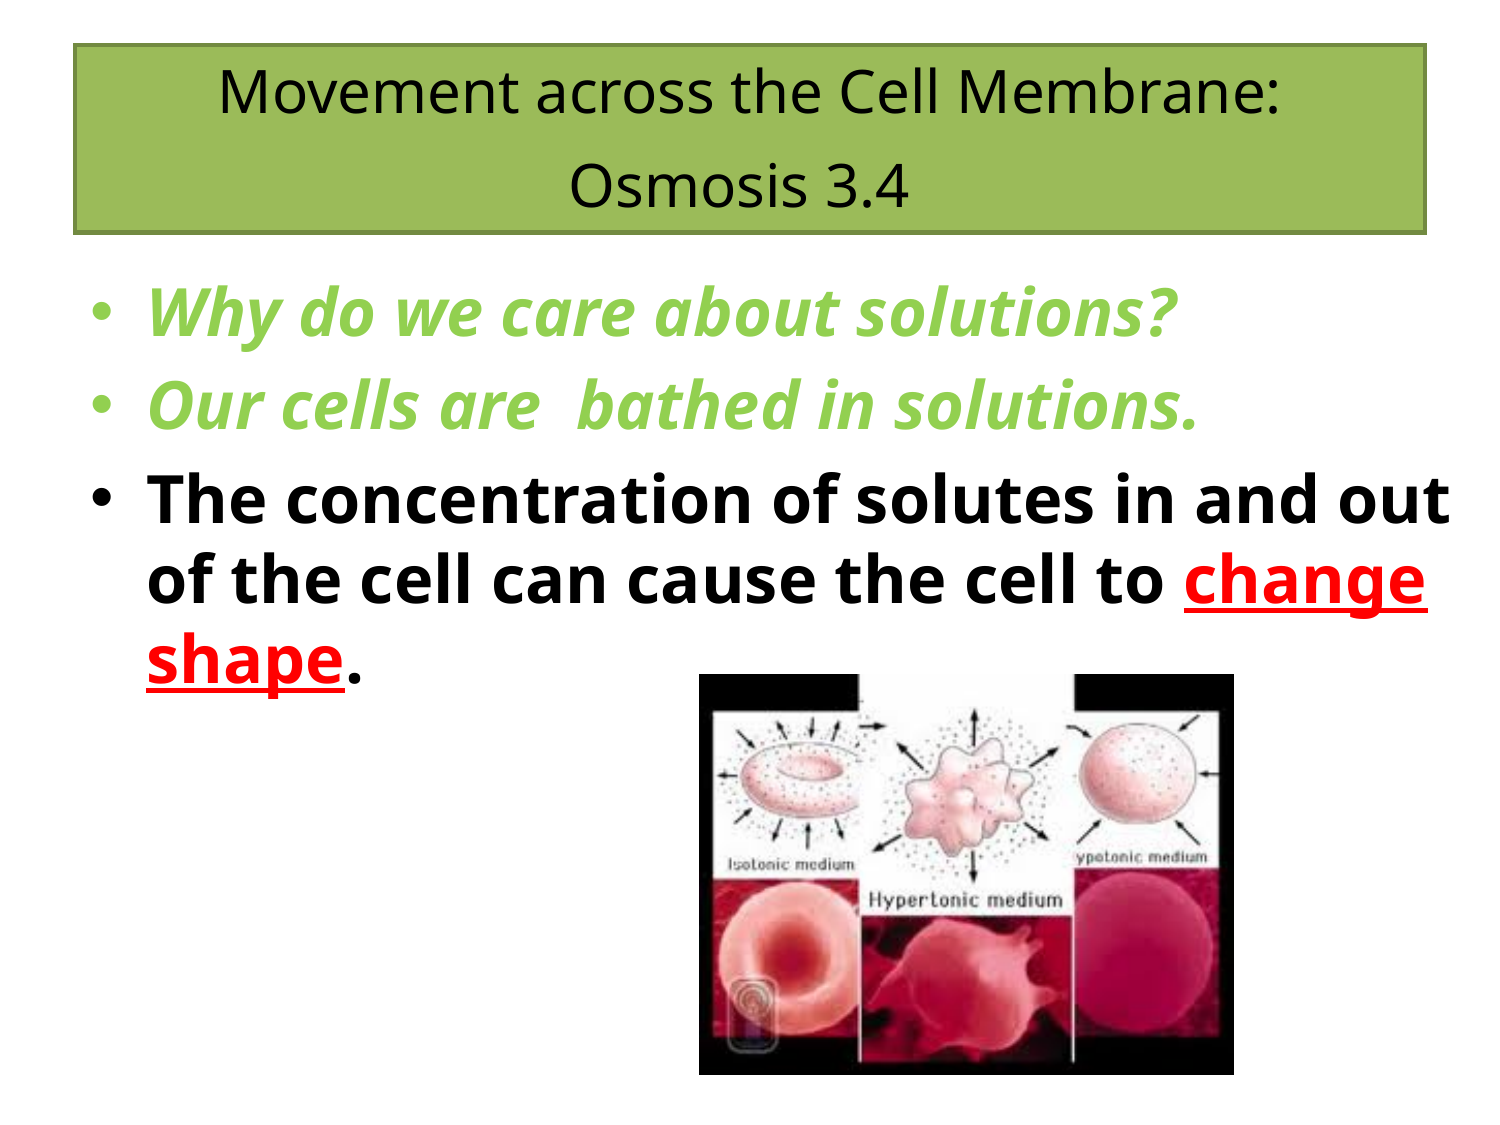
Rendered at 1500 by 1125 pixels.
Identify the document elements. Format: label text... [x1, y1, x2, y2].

title Movement across the Cell Membrane: Osmosis 3.4 [73, 43, 1427, 235]
picture [699, 674, 1235, 1076]
list Why do we care about solutions? Our cells are bathed in solutions. The concentration of solutes in and out of the cell can cause the cell to change shape. [74, 262, 1500, 601]
